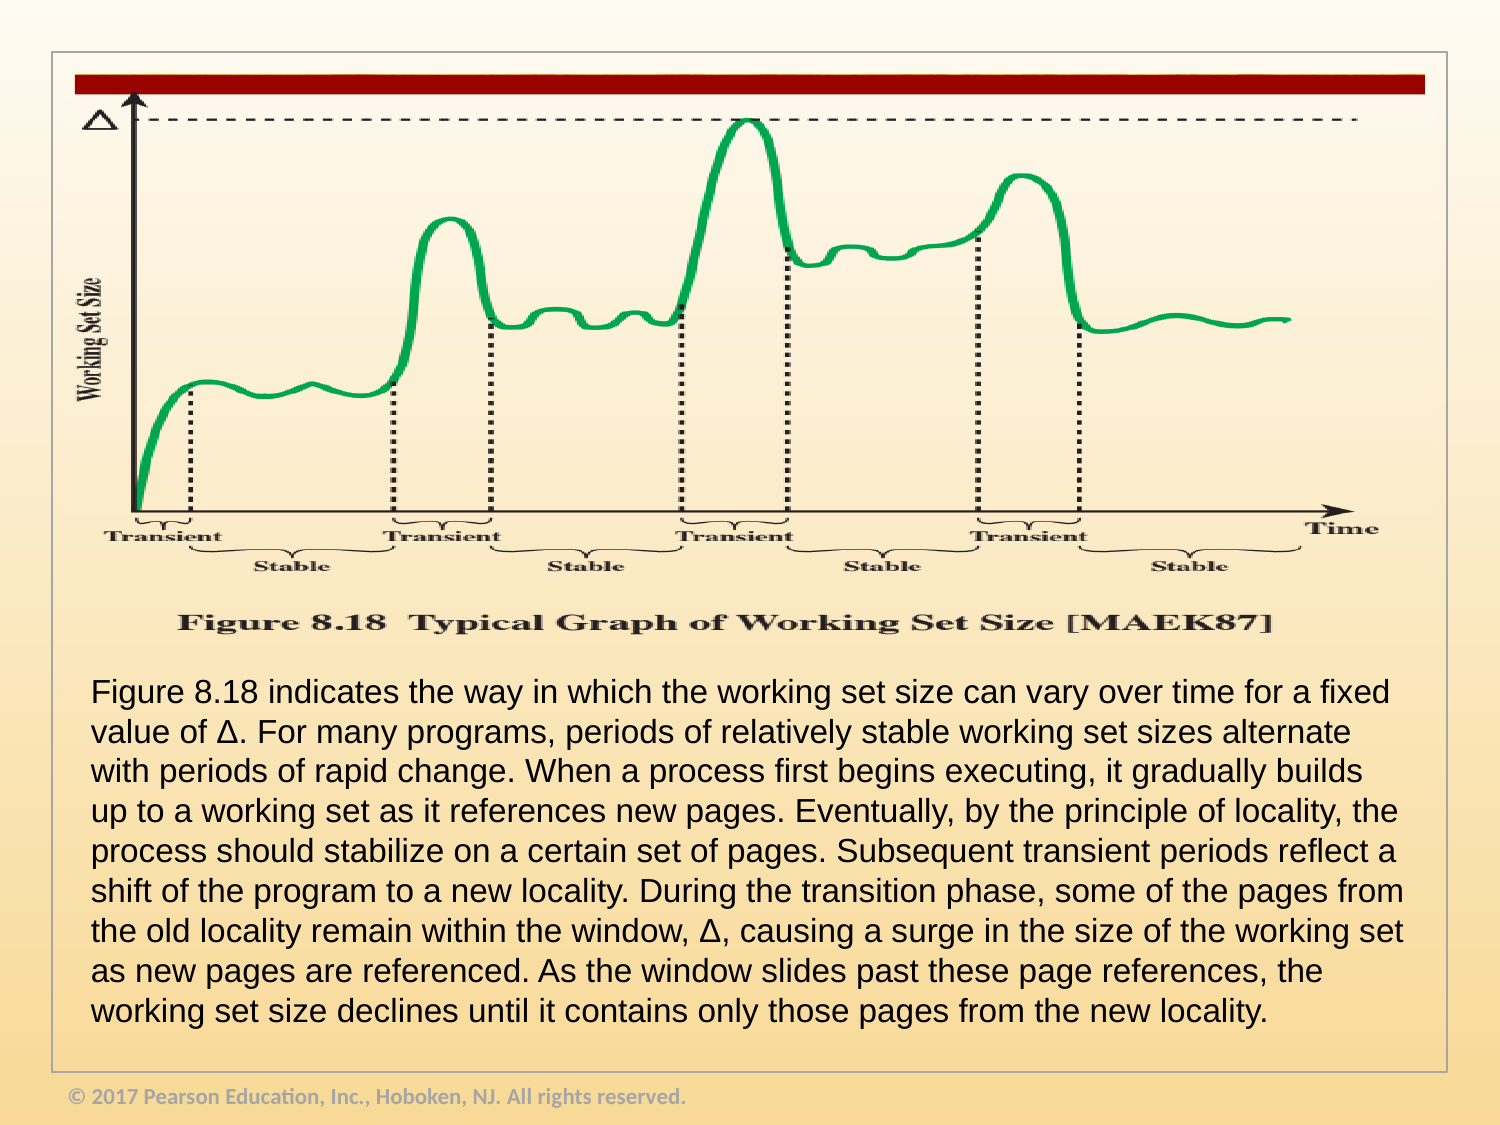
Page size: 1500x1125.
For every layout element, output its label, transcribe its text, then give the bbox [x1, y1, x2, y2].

picture [0, 61, 1464, 664]
footer © 2017 Pearson Education, Inc., Hoboken, NJ. All rights reserved. [52, 1065, 1038, 1125]
text_box Figure 8.18 indicates the way in which the working set size can vary over time for a fixed value of Δ. For many programs, periods of relatively stable working set sizes alternate with periods of rapid change. When a process first begins executing, it gradually builds up to a working set as it references new pages. Eventually, by the principle of locality, the process should stabilize on a certain set of pages. Subsequent transient periods reflect a shift of the program to a new locality. During the transition phase, some of the pages from the old locality remain within the window, Δ, causing a surge in the size of the working set as new pages are referenced. As the window slides past these page references, the working set size declines until it contains only those pages from the new locality. [76, 664, 1424, 1037]
